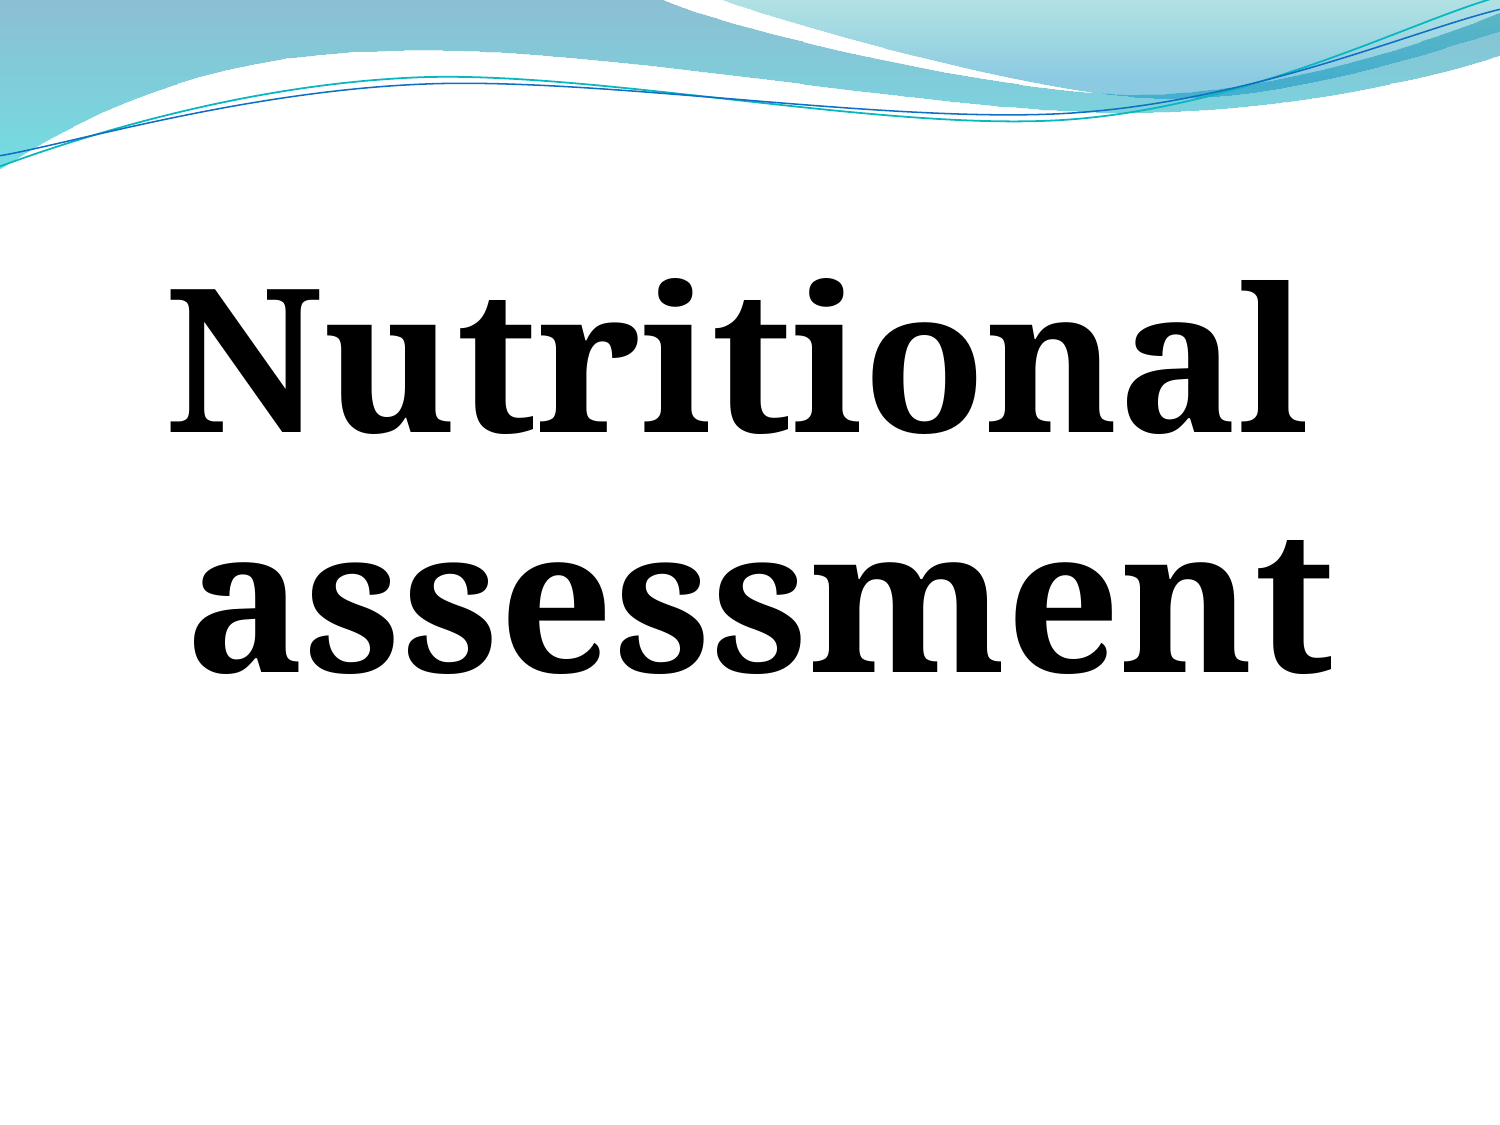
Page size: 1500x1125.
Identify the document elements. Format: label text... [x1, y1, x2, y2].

list Nutritional assessment [62, 224, 1413, 945]
